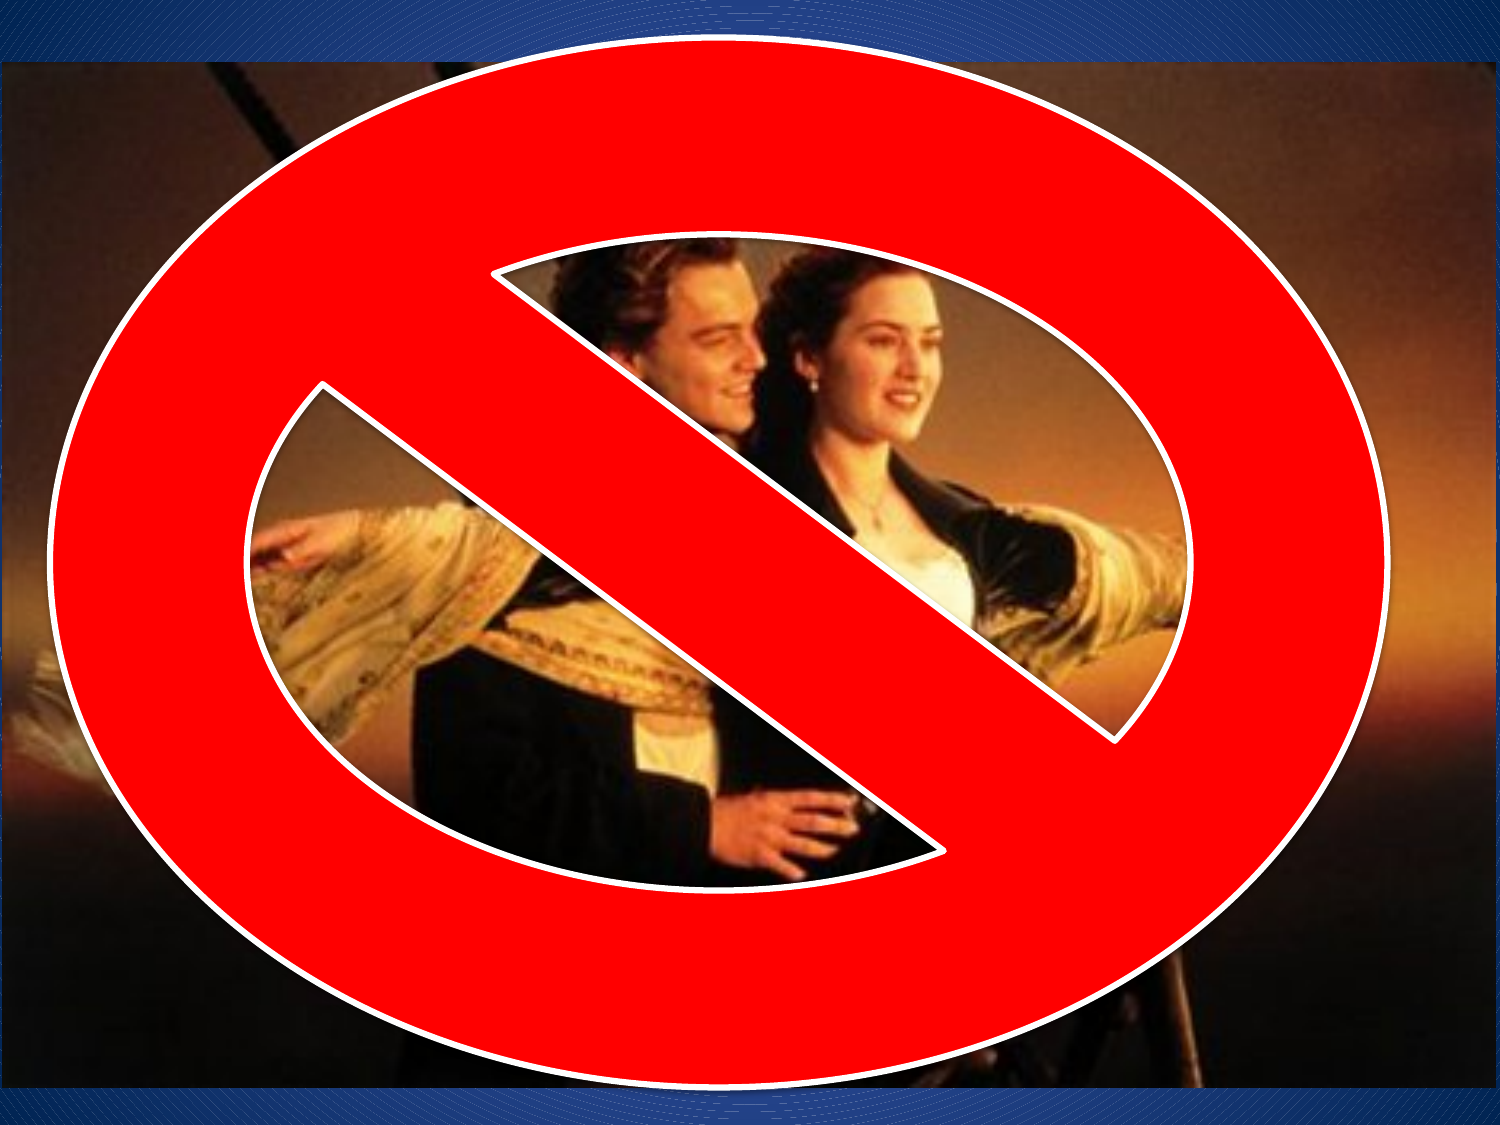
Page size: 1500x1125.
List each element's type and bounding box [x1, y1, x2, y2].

picture [1, 62, 1496, 1088]
text_box [511, 34, 926, 60]
